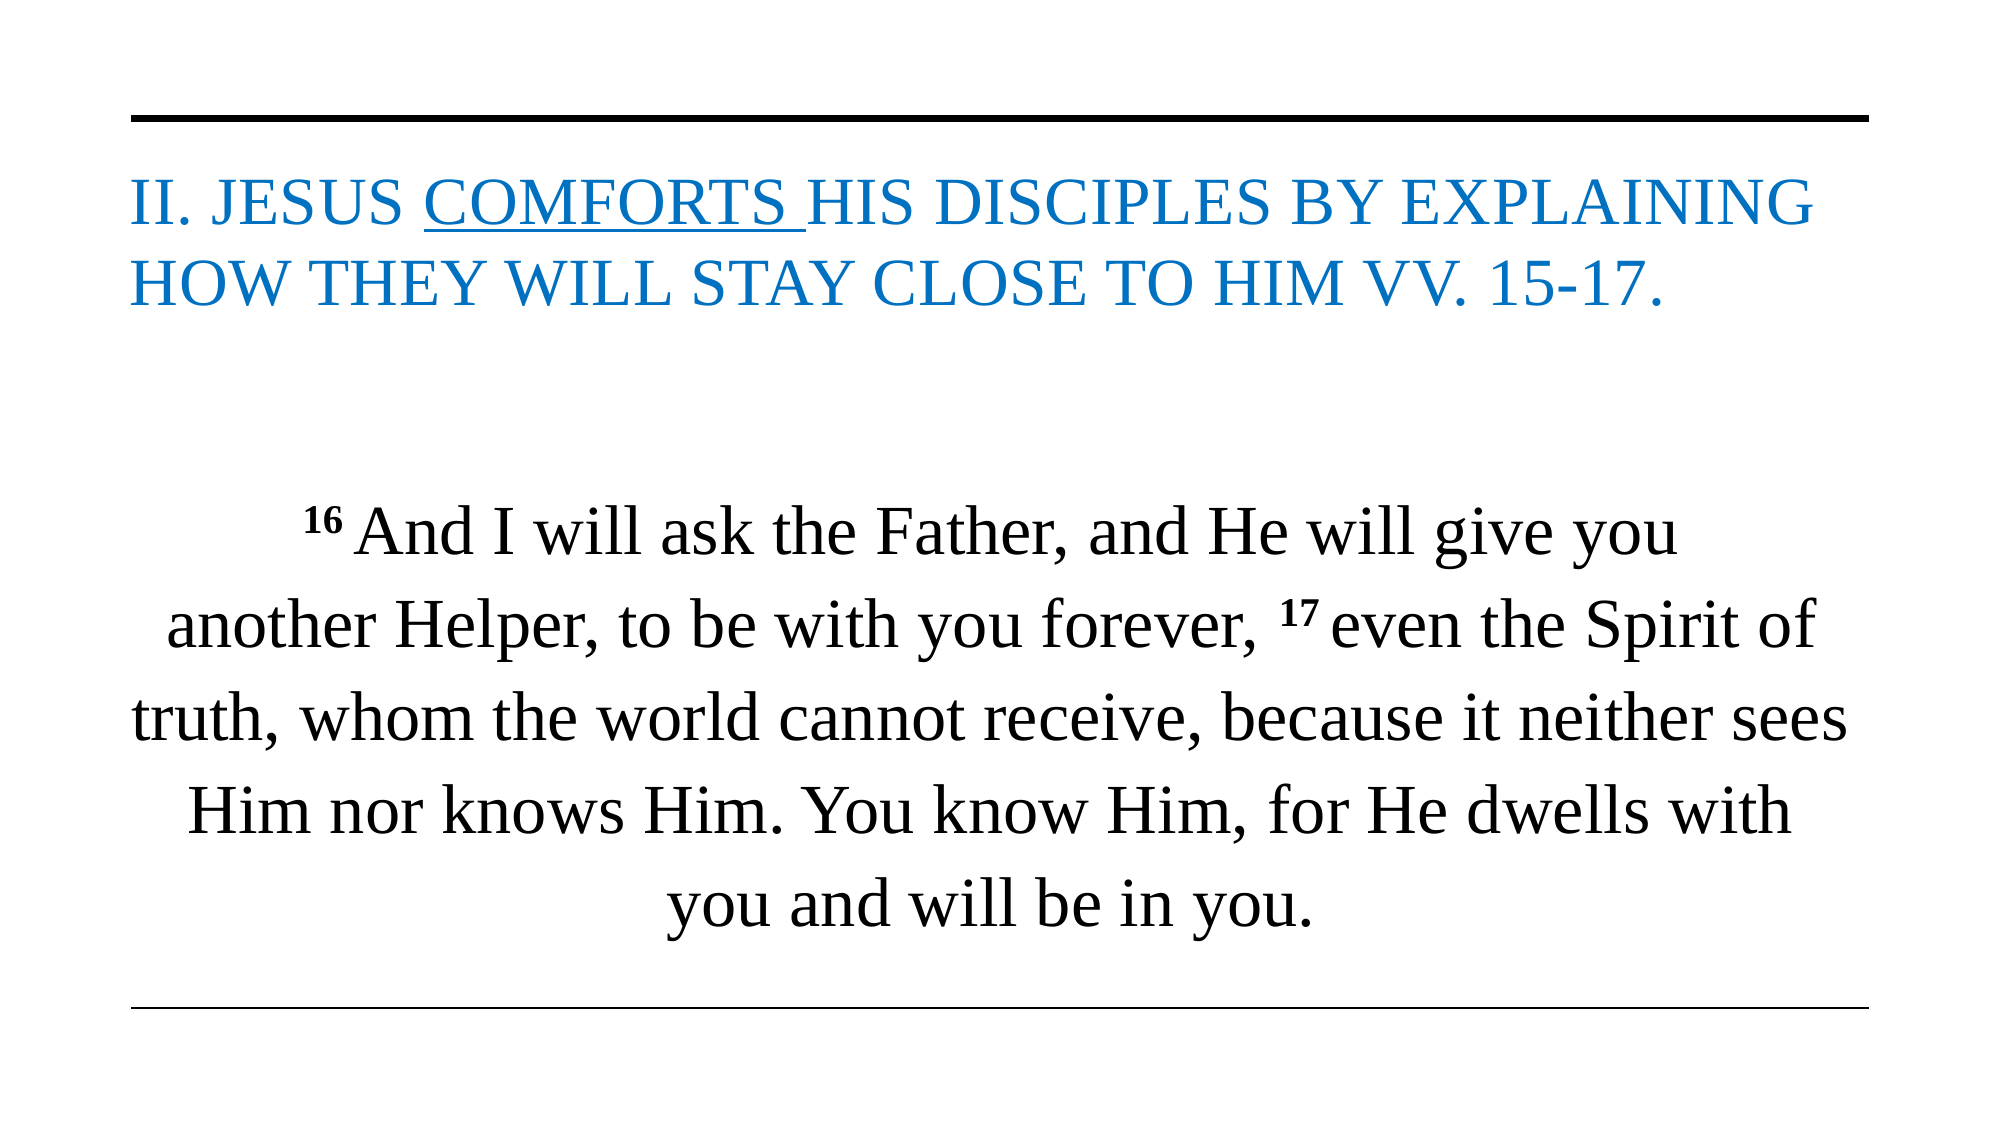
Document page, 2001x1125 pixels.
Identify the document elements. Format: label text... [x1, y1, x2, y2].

list 16 And I will ask the Father, and He will give you another Helper, to be with you forever, 17 even the Spirit of truth, whom the world cannot receive, because it neither sees Him nor knows Him. You know Him, for He dwells with you and will be in you. [114, 467, 1869, 999]
title Ii. Jesus Comforts His Disciples by Explaining How they Will Stay Close to Him vv. 15-17. [114, 149, 1869, 365]
